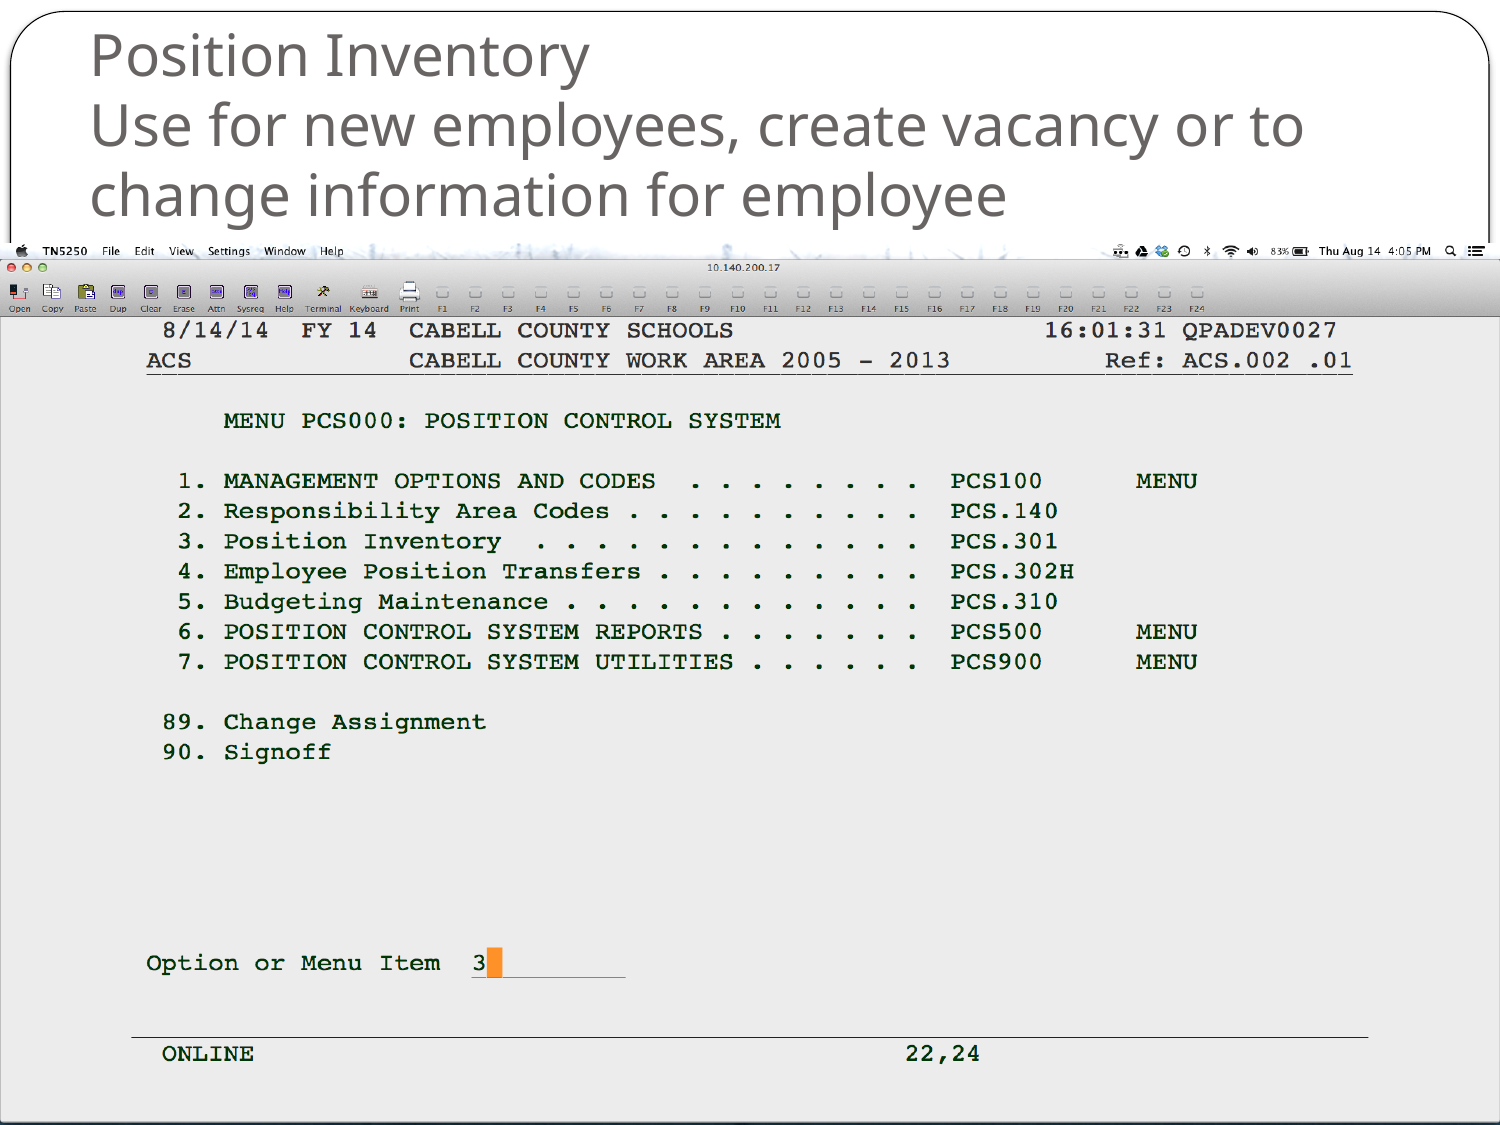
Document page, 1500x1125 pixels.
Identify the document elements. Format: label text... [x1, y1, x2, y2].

picture [0, 242, 1500, 1125]
title Position Inventory Use for new employees, create vacancy or to change information for employee [75, 0, 1425, 242]
